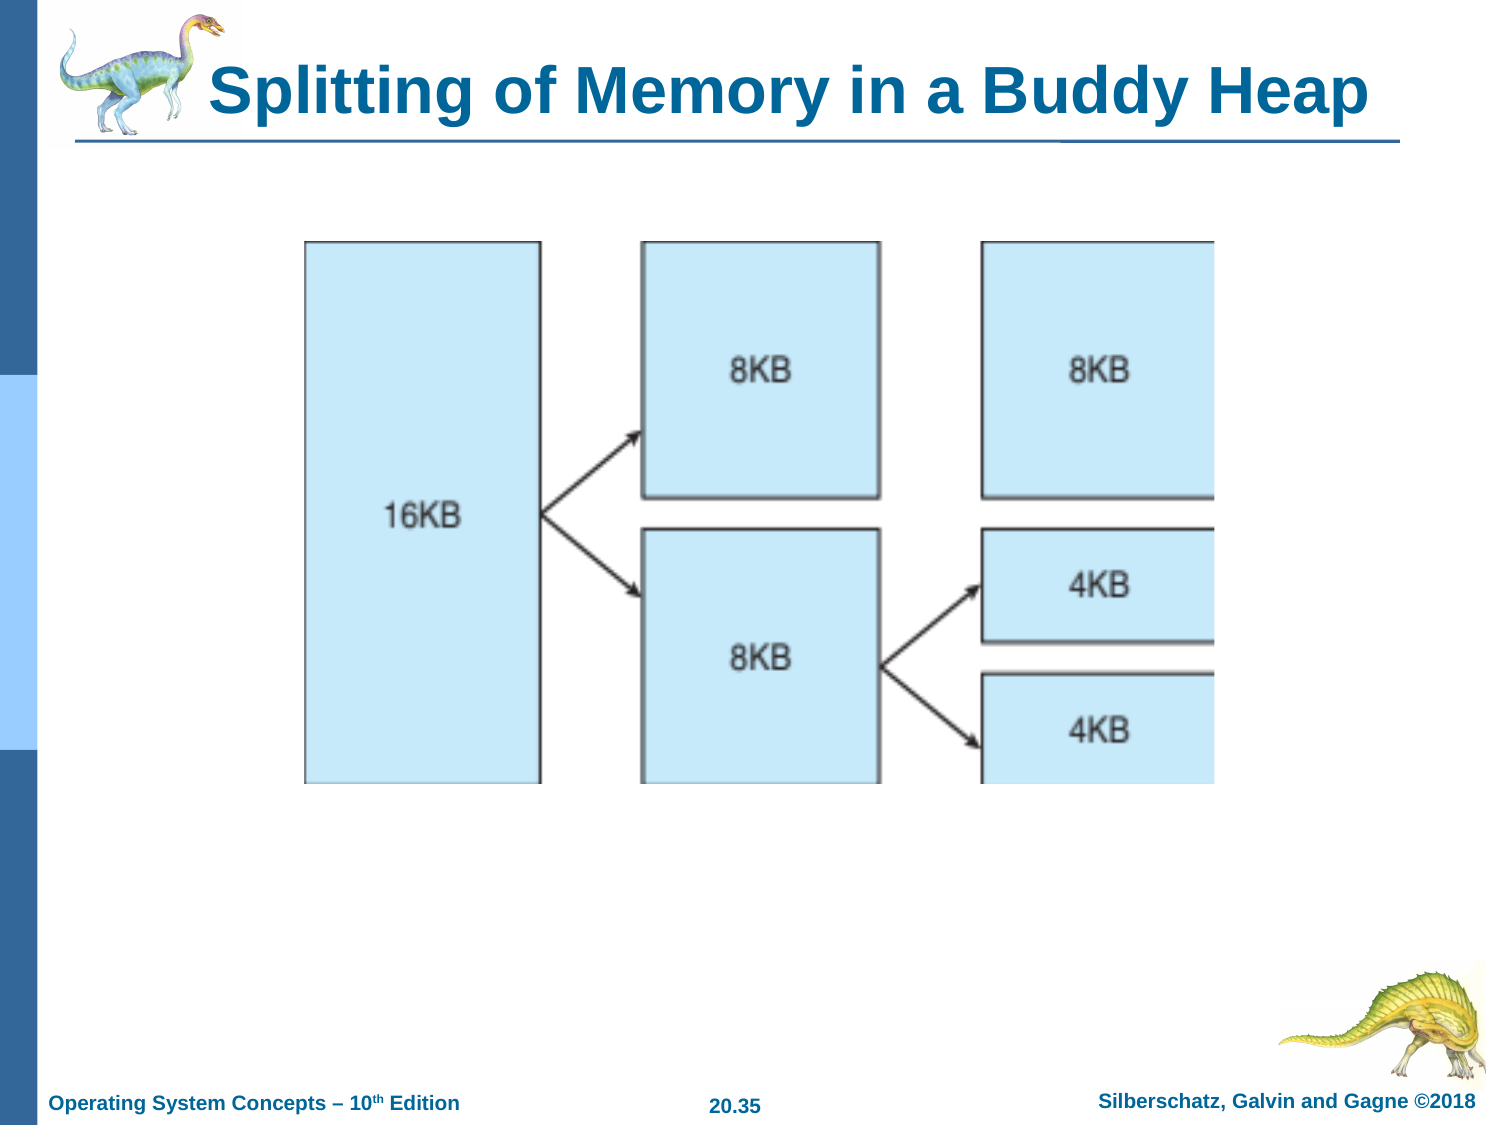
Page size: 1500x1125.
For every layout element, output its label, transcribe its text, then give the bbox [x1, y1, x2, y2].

picture [1275, 959, 1486, 1090]
title Splitting of Memory in a Buddy Heap [153, 39, 1429, 134]
picture [46, 0, 243, 149]
picture [304, 241, 1215, 784]
